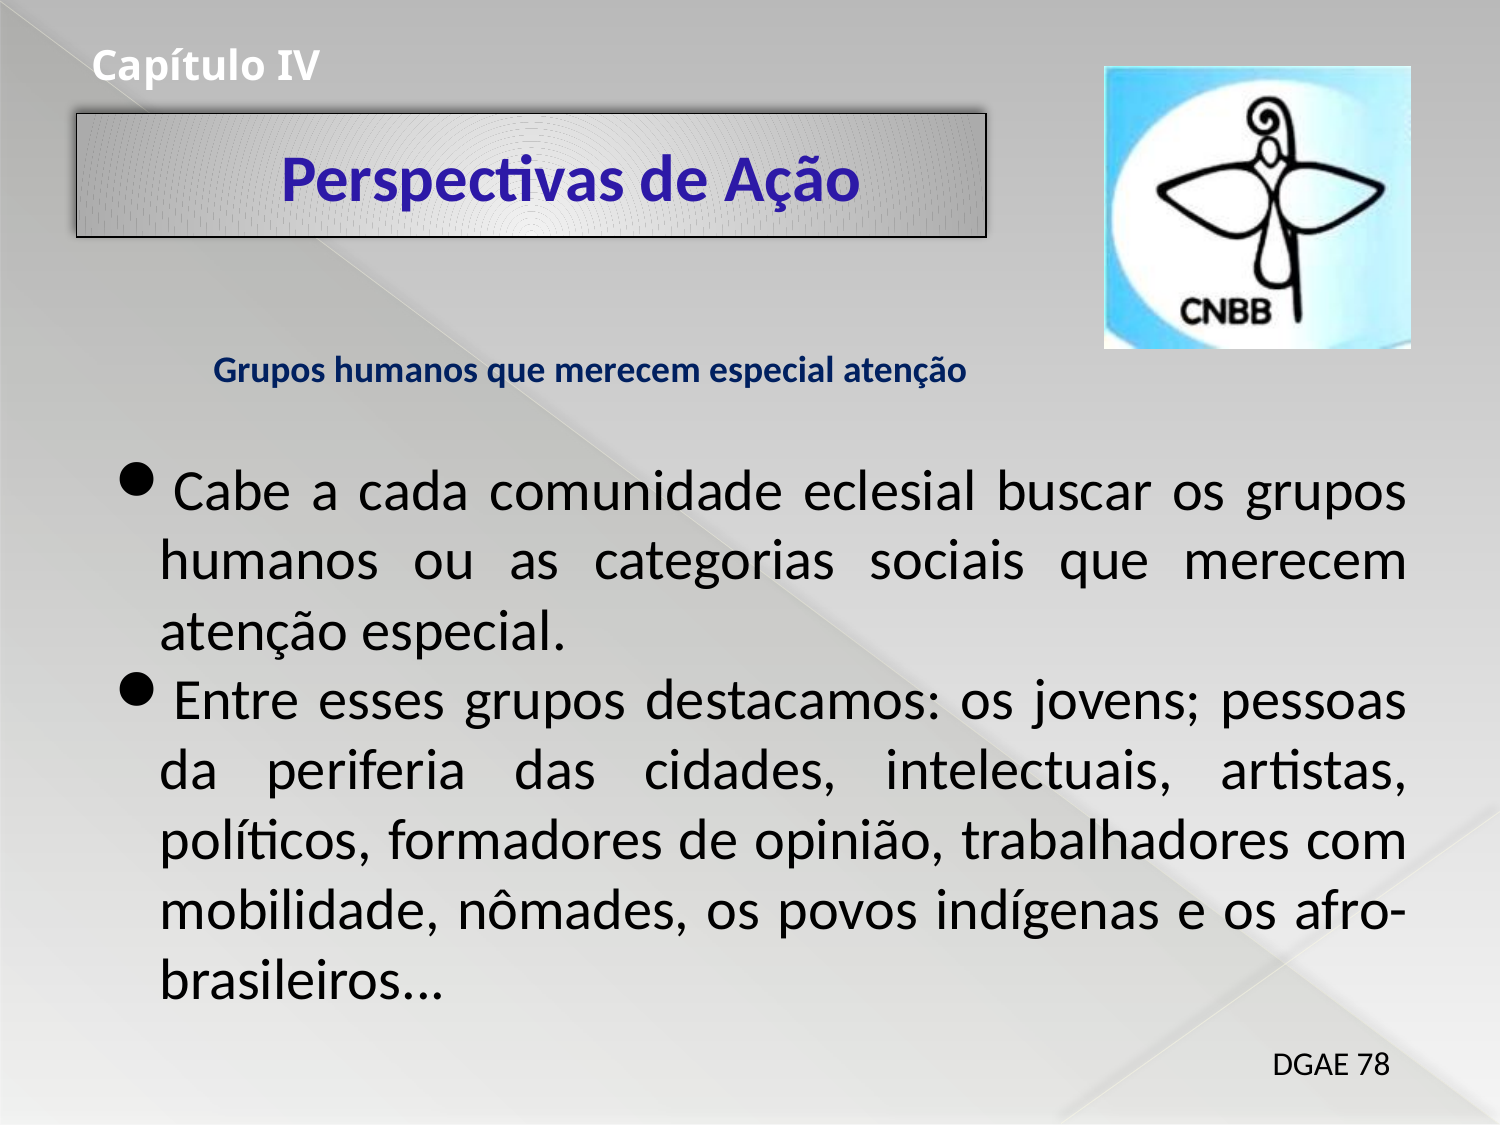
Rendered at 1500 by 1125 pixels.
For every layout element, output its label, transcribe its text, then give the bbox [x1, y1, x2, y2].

text_box Capítulo IV [76, 31, 361, 96]
text_box DGAE 78 [1257, 1034, 1459, 1090]
text_box Grupos humanos que merecem especial atenção [76, 337, 1105, 398]
text_box Cabe a cada comunidade eclesial buscar os grupos humanos ou as categorias sociais que merecem atenção especial. Entre esses grupos destacamos: os jovens; pessoas da periferia das cidades, intelectuais, artistas, políticos, formadores de opinião, trabalhadores com mobilidade, nômades, os povos indígenas e os afro-brasileiros... [100, 444, 1424, 1019]
picture [1104, 66, 1411, 349]
title Perspectivas de Ação [76, 113, 987, 238]
